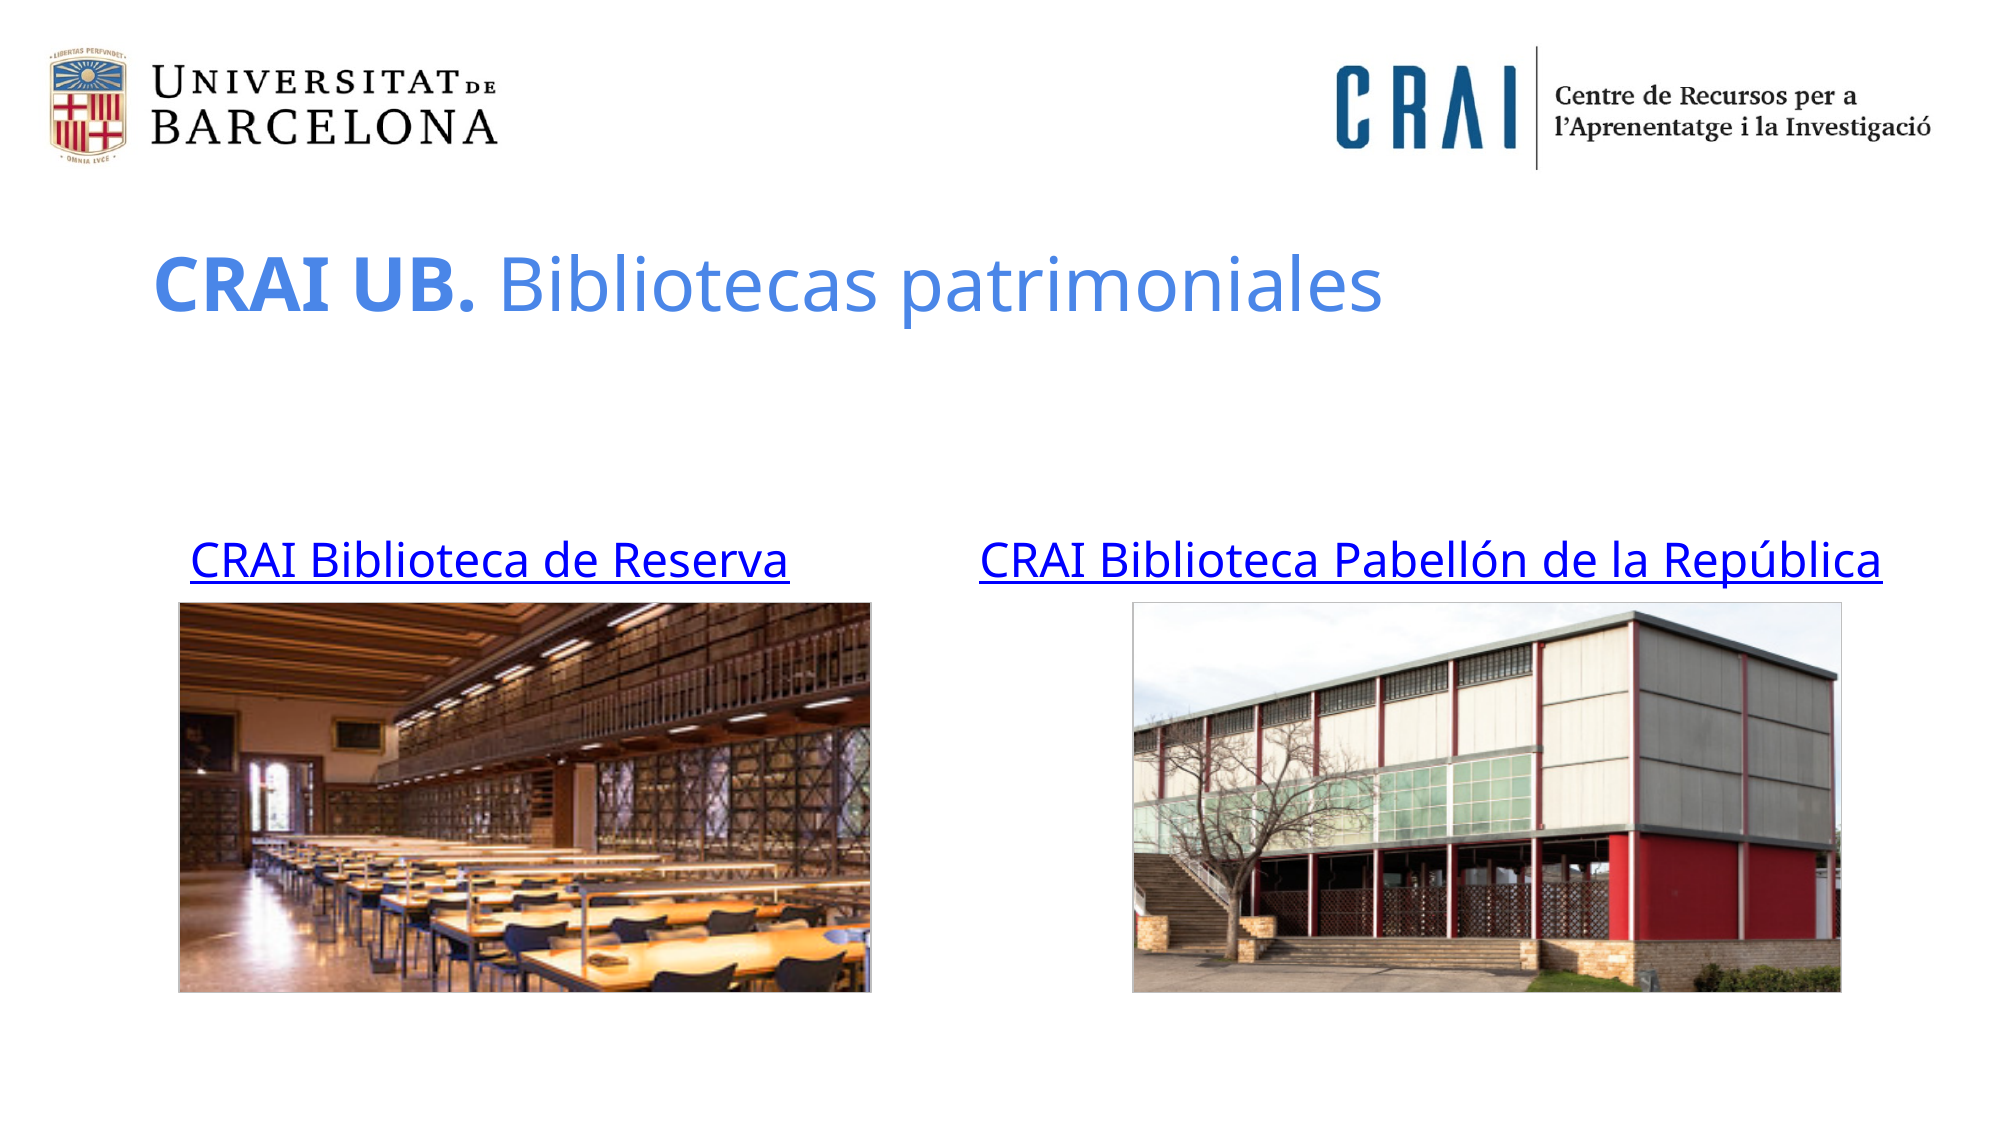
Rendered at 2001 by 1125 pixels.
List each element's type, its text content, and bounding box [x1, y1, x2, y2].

picture [1133, 602, 1842, 992]
text_box CRAI Biblioteca de Reserva [175, 489, 887, 601]
text_box [96, 398, 1766, 1029]
text_box CRAI UB. Bibliotecas patrimoniales [137, 178, 1863, 396]
text_box CRAI Biblioteca Pabellón de la República [964, 489, 2000, 601]
picture [0, 4, 1951, 235]
picture [179, 602, 871, 992]
